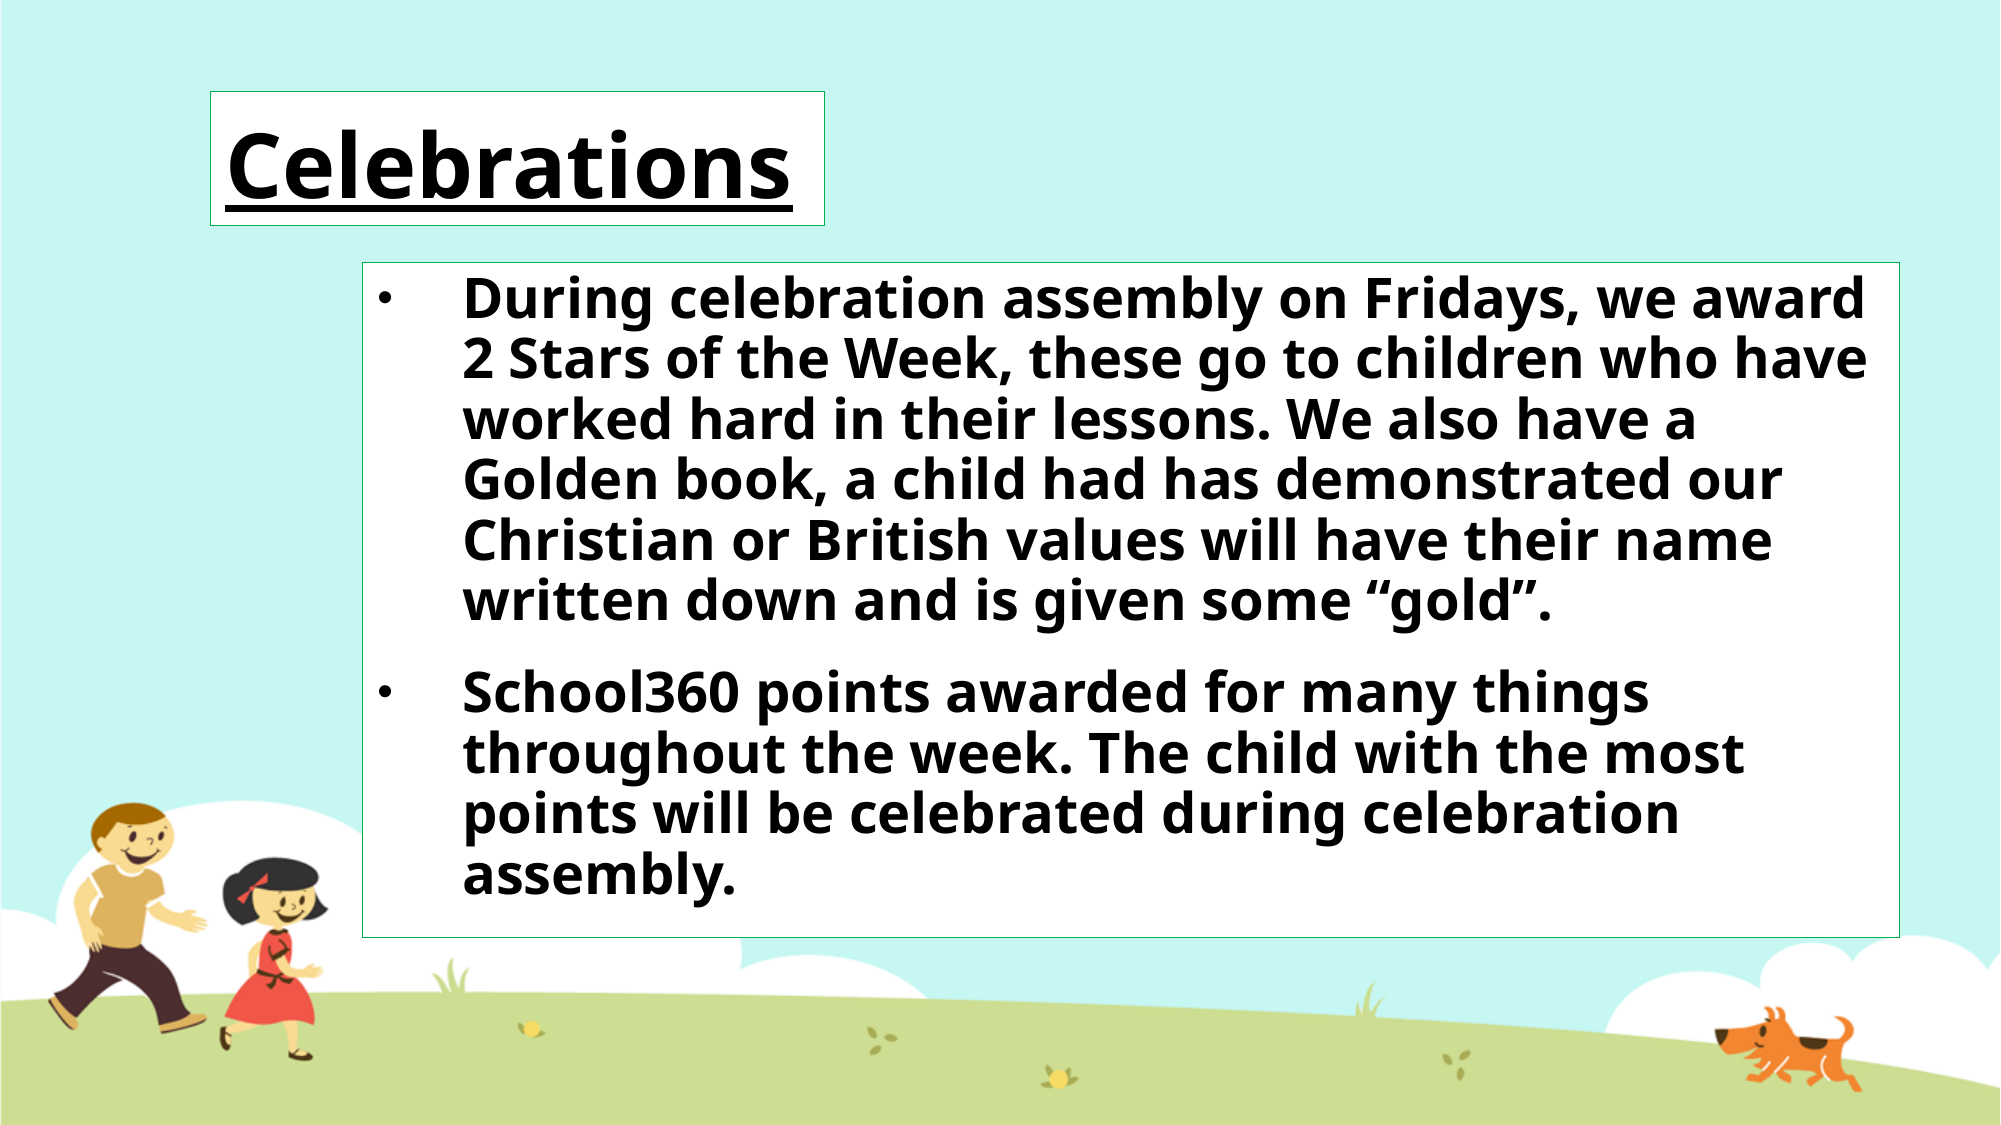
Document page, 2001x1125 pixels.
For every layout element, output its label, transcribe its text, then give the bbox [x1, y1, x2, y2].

picture [0, 0, 2001, 1125]
list During celebration assembly on Fridays, we award 2 Stars of the Week, these go to children who have worked hard in their lessons. We also have a Golden book, a child had has demonstrated our Christian or British values will have their name written down and is given some “gold”. School360 points awarded for many things throughout the week. The child with the most points will be celebrated during celebration assembly. [362, 262, 1900, 938]
title Celebrations [210, 91, 825, 226]
